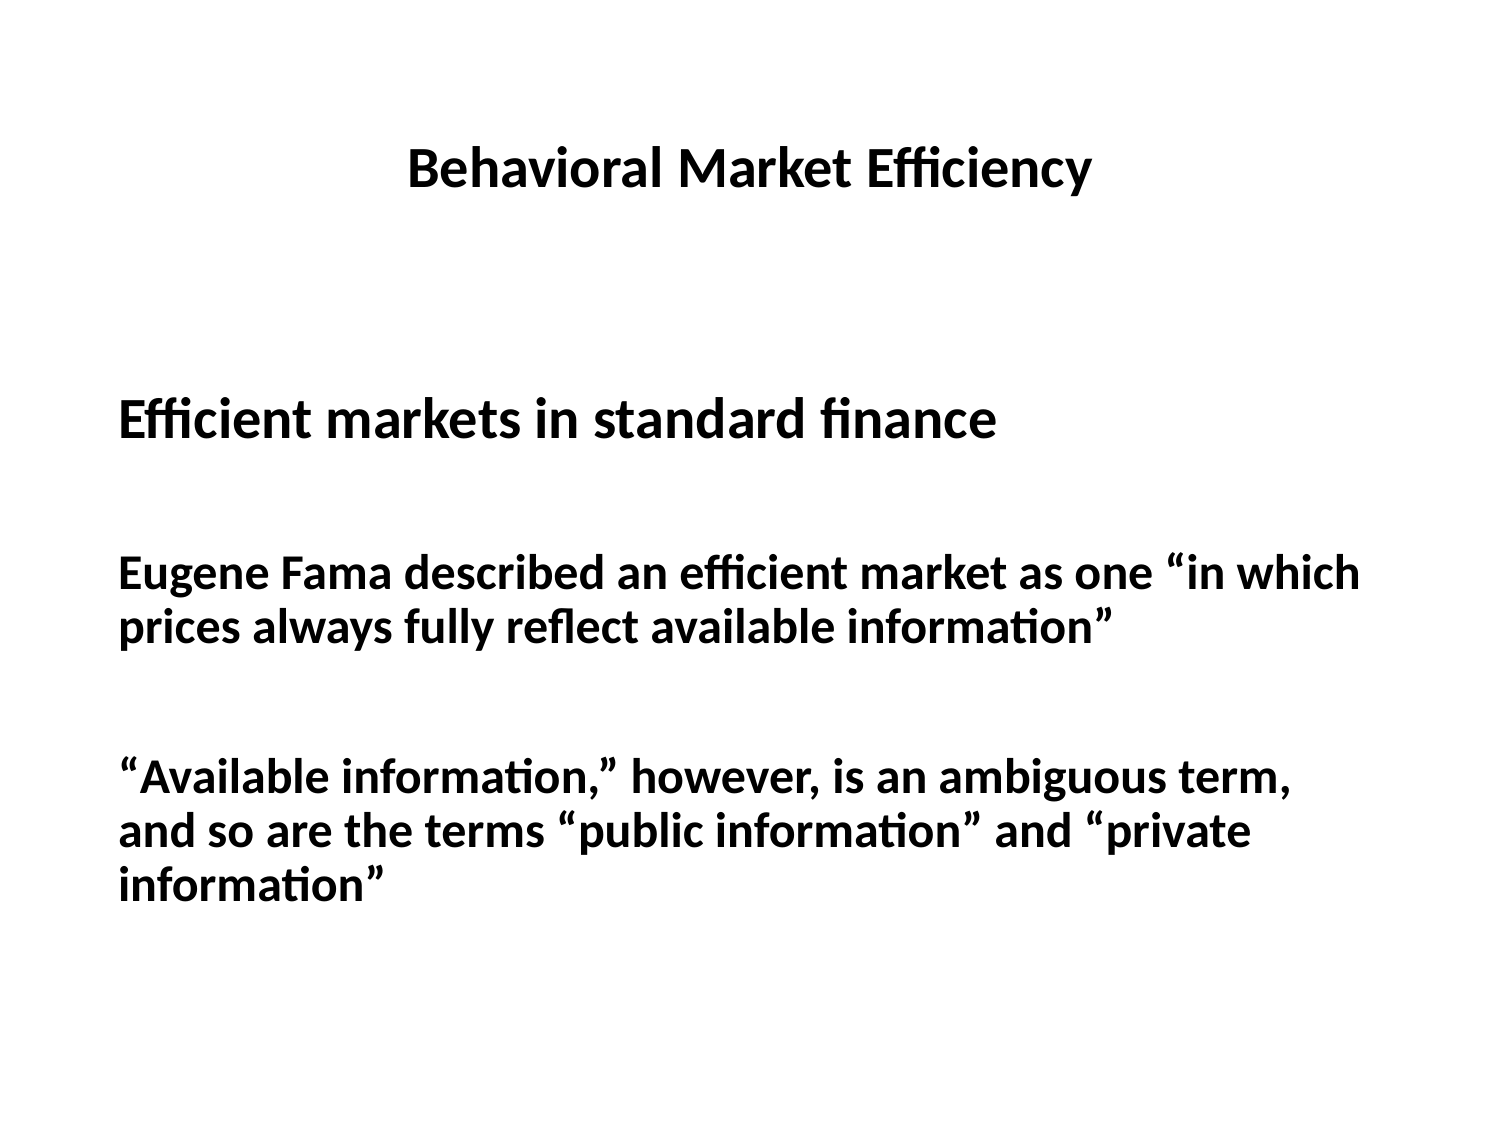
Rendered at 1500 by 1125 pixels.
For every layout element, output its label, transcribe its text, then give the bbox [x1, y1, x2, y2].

title Behavioral Market Efficiency [103, 59, 1397, 278]
list Efficient markets in standard finance Eugene Fama described an efficient market as one “in which prices always fully reflect available information” “Available information,” however, is an ambiguous term, and so are the terms “public information” and “private information” [103, 299, 1397, 1014]
